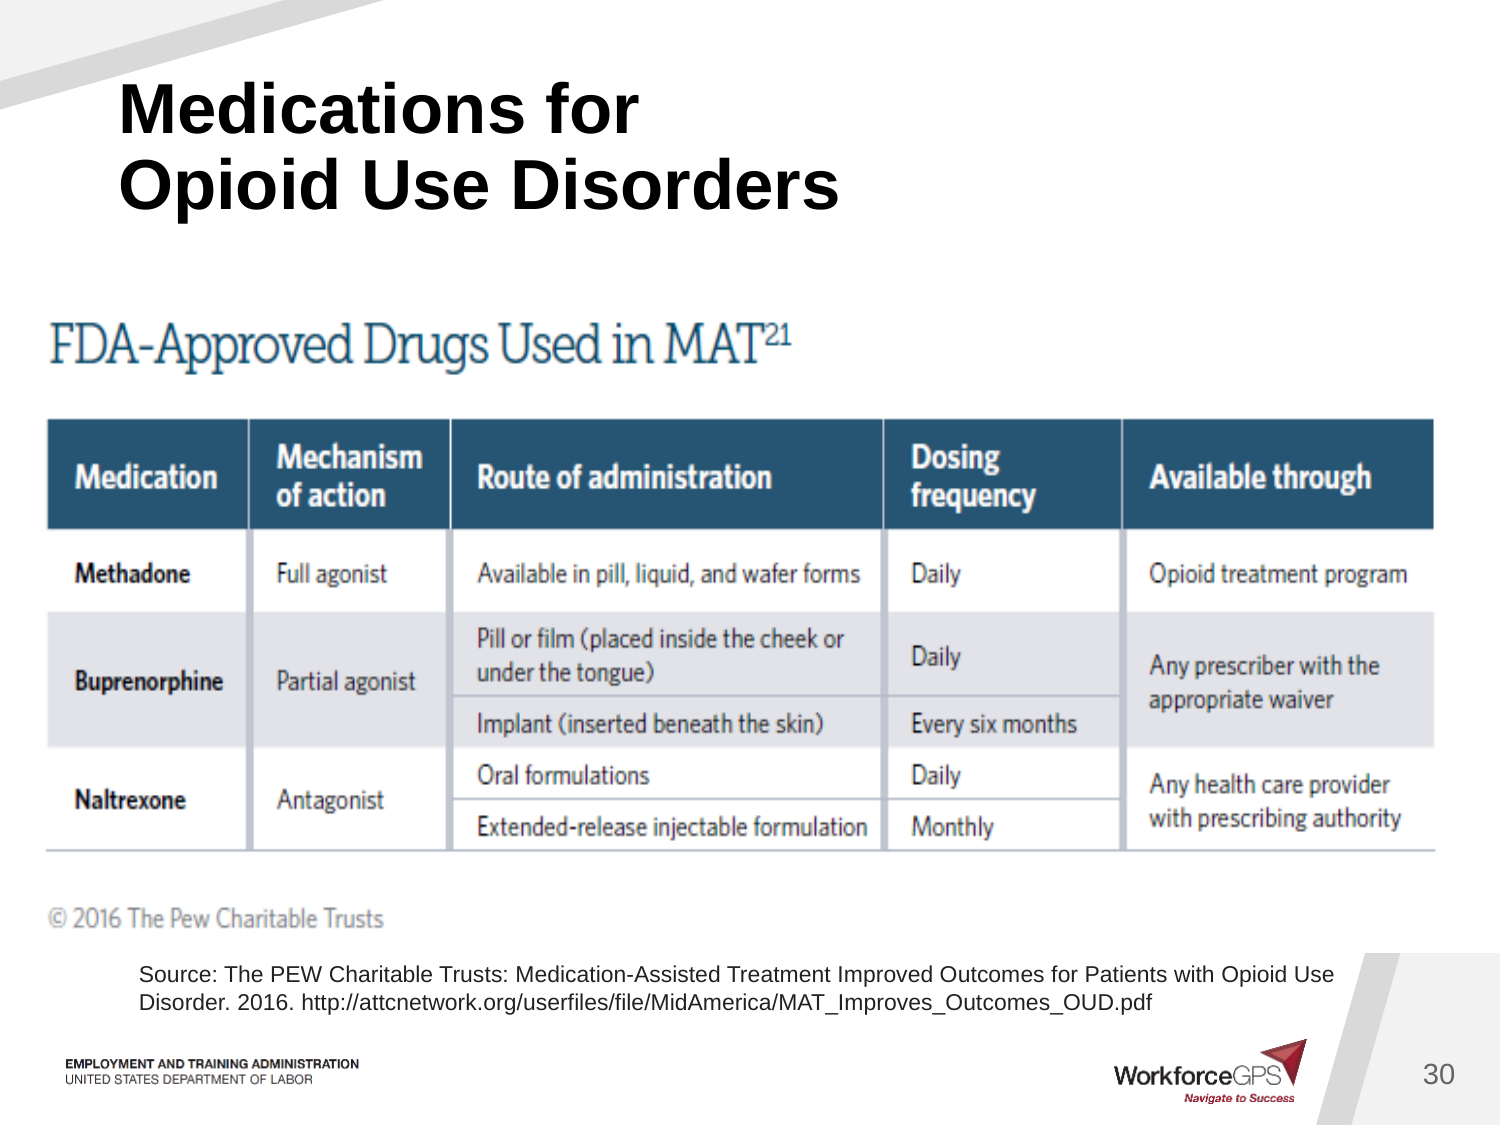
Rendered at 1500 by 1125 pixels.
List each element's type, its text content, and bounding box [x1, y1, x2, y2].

picture [29, 310, 1500, 953]
picture [59, 1053, 370, 1092]
text_box Source: The PEW Charitable Trusts: Medication-Assisted Treatment Improved Outcomes for Patients with Opioid Use Disorder. 2016. http://attcnetwork.org/userfiles/file/MidAmerica/MAT_Improves_Outcomes_OUD.pdf [124, 953, 1408, 1050]
picture [1112, 1050, 1309, 1105]
slide_number 30 [1260, 1042, 1471, 1103]
title Medications for Opioid Use Disorders [103, 59, 1409, 233]
